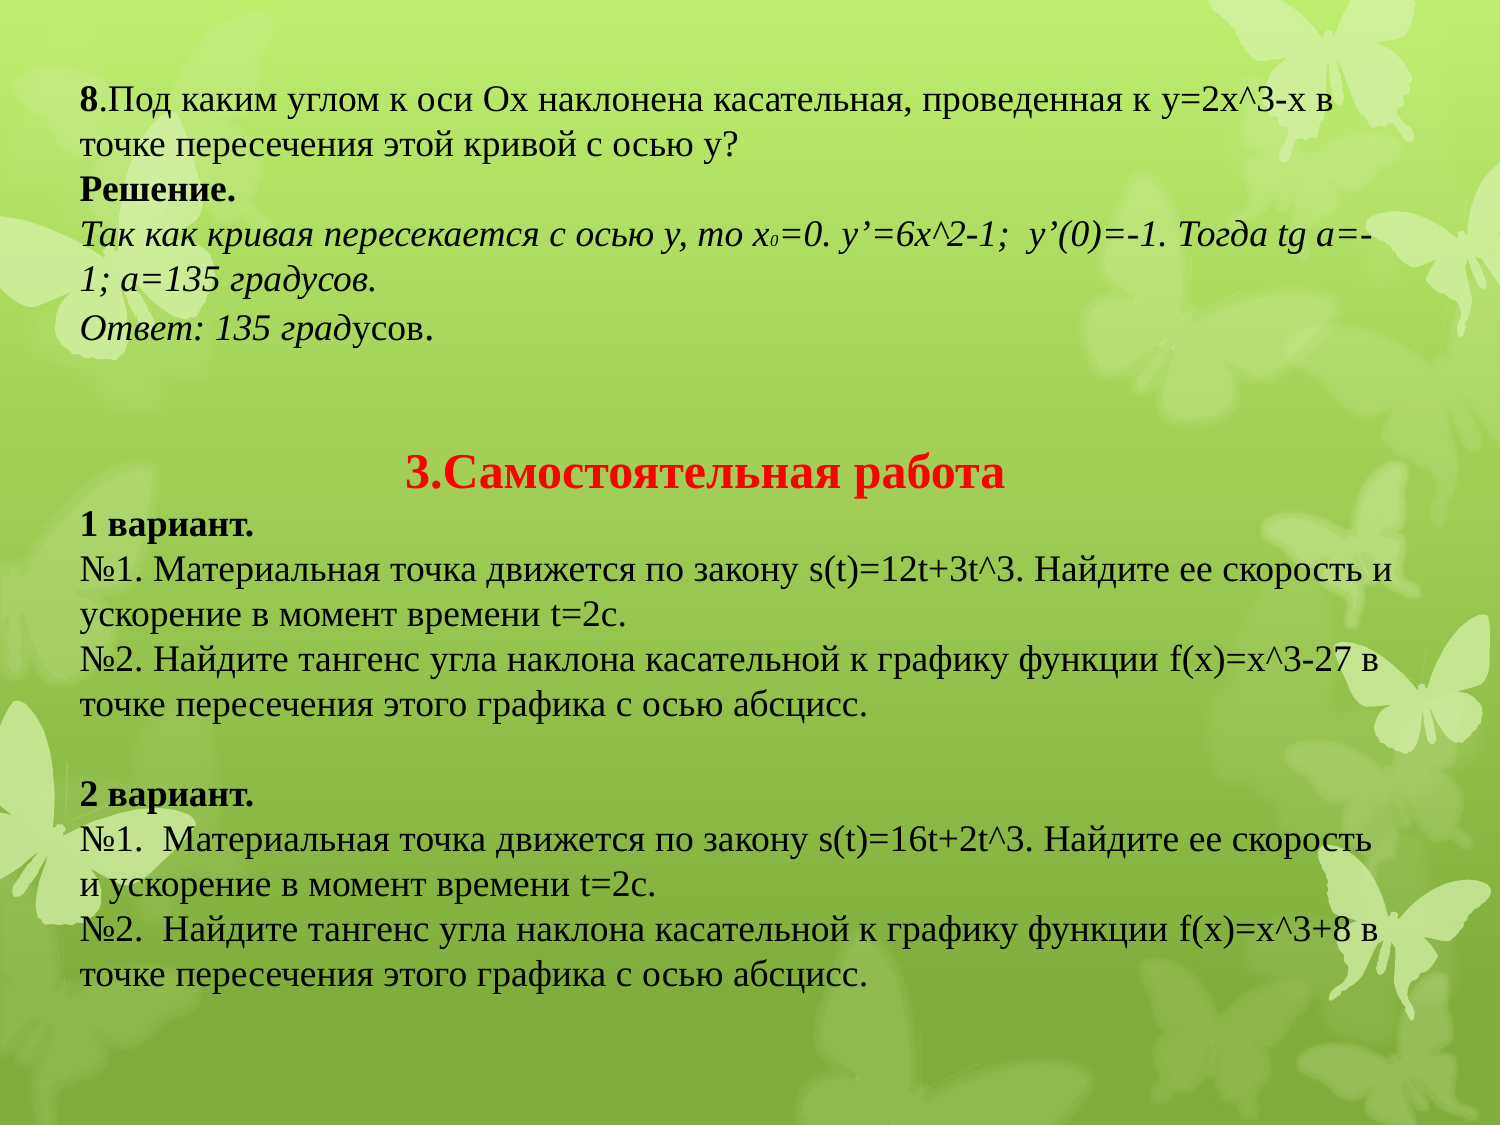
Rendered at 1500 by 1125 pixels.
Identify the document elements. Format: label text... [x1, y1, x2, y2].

text_box 8.Под каким углом к оси Ох наклонена касательная, проведенная к y=2x^3-x в точке пересечения этой кривой с осью у? Решение. Так как кривая пересекается с осью у, то х0=0. y’=6x^2-1; y’(0)=-1. Тогда tg a=-1; a=135 градусов. Ответ: 135 градусов. 3.Самостоятельная работа 1 вариант. №1. Материальная точка движется по закону s(t)=12t+3t^3. Найдите ее скорость и ускорение в момент времени t=2c. №2. Найдите тангенс угла наклона касательной к графику функции f(x)=x^3-27 в точке пересечения этого графика с осью абсцисс. 2 вариант. №1. Материальная точка движется по закону s(t)=16t+2t^3. Найдите ее скорость и ускорение в момент времени t=2c. №2. Найдите тангенс угла наклона касательной к графику функции f(x)=x^3+8 в точке пересечения этого графика с осью абсцисс. [64, 66, 1412, 1047]
